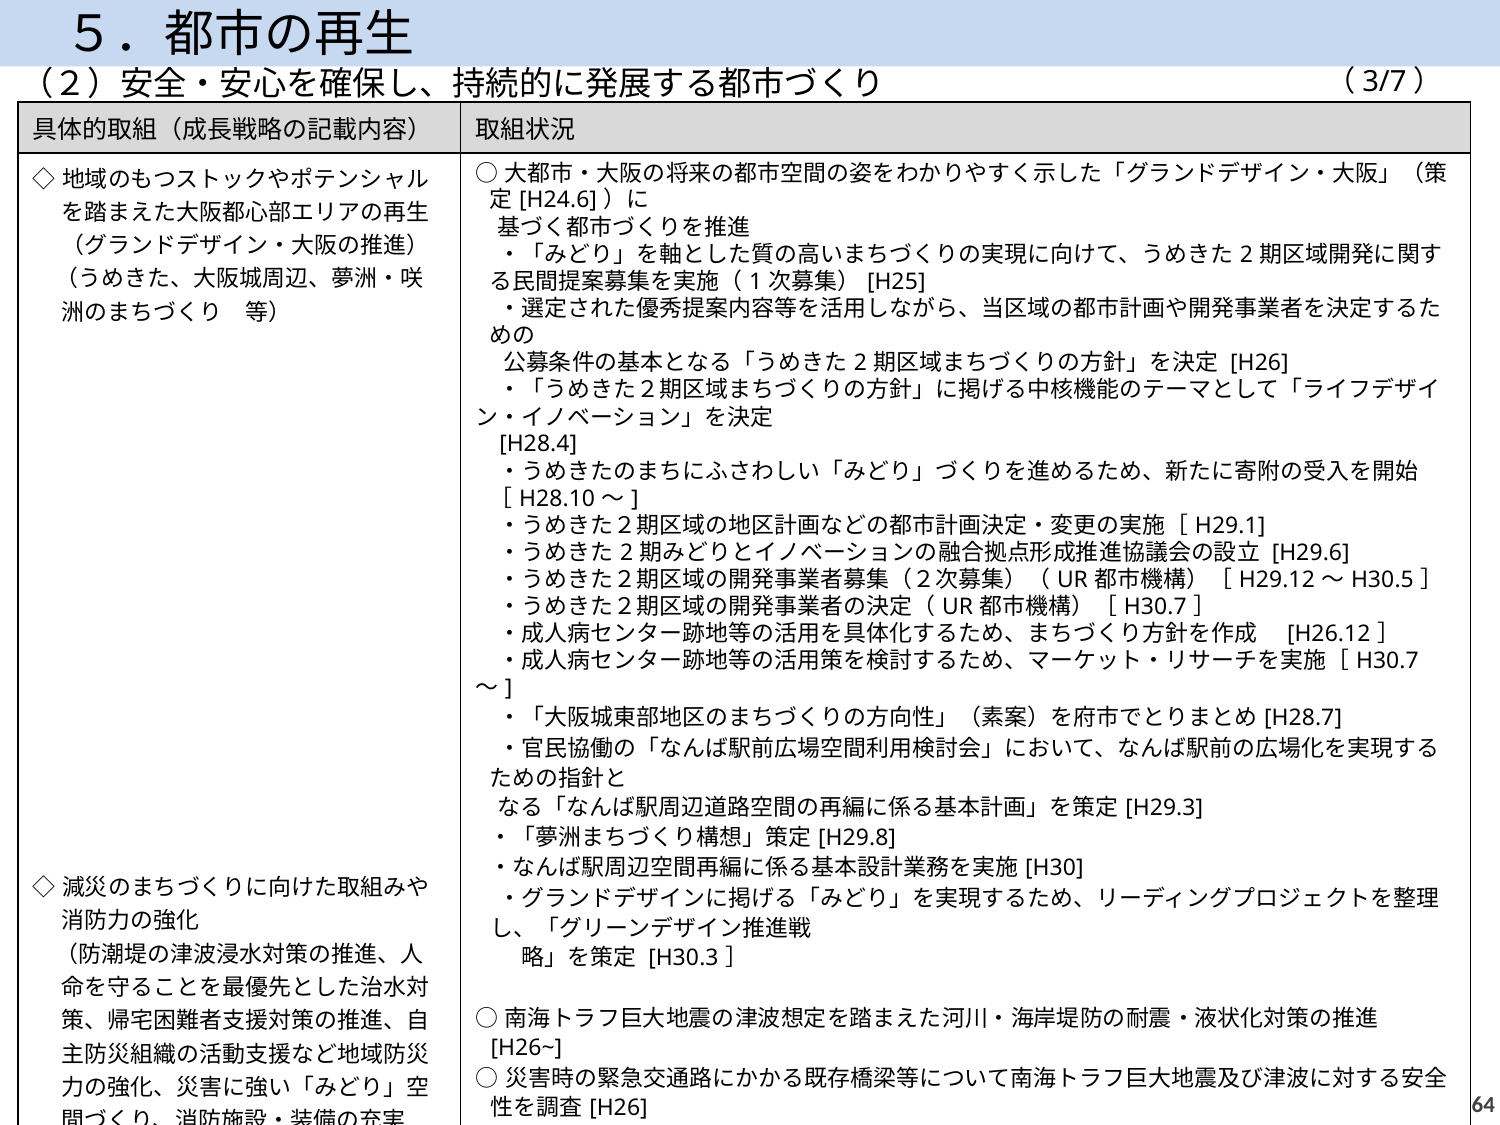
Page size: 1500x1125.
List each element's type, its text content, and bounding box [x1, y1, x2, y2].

table_header 取組状況 [461, 103, 1470, 152]
text_box ５．都市の再生 [0, 0, 1500, 67]
table_cell ○大都市・大阪の将来の都市空間の姿をわかりやすく示した「グランドデザイン・大阪」（策定[H24.6]）に 基づく都市づくりを推進 ・「みどり」を軸とした質の高いまちづくりの実現に向けて、うめきた2期区域開発に関する民間提案募集を実施（1次募集）[H25] ・選定された優秀提案内容等を活用しながら、当区域の都市計画や開発事業者を決定するための 公募条件の基本となる「うめきた2期区域まちづくりの方針」を決定 [H26] ・「うめきた２期区域まちづくりの方針」に掲げる中核機能のテーマとして「ライフデザイン・イノベーション」を決定 [H28.4] ・うめきたのまちにふさわしい「みどり」づくりを進めるため、新たに寄附の受入を開始［H28.10～] ・うめきた２期区域の地区計画などの都市計画決定・変更の実施［H29.1] ・うめきた2期みどりとイノベーションの融合拠点形成推進協議会の設立 [H29.6] ・うめきた２期区域の開発事業者募集（２次募集）（UR都市機構）［H29.12～H30.5］ ・うめきた２期区域の開発事業者の決定（UR都市機構）［H30.7］ ・成人病センター跡地等の活用を具体化するため、まちづくり方針を作成 [H26.12］ ・成人病センター跡地等の活用策を検討するため、マーケット・リサーチを実施［H30.7～] ・「大阪城東部地区のまちづくりの方向性」（素案）を府市でとりまとめ[H28.7] ・官民協働の「なんば駅前広場空間利用検討会」において、なんば駅前の広場化を実現するための指針と なる「なんば駅周辺道路空間の再編に係る基本計画」を策定[H29.3] ・「夢洲まちづくり構想」策定[H29.8] ・なんば駅周辺空間再編に係る基本設計業務を実施[H30] ・グランドデザインに掲げる「みどり」を実現するため、リーディングプロジェクトを整理し、「グリーンデザイン推進戦 略」を策定 [H30.3］ ○南海トラフ巨大地震の津波想定を踏まえた河川・海岸堤防の耐震・液状化対策の推進[H26~] ○災害時の緊急交通路にかかる既存橋梁等について南海トラフ巨大地震及び津波に対する安全性を調査[H26] ○災害時の緊急交通路にかかる既存橋梁等について津波に対する詳細設計を実施[H27] 、津波対策工事等を実施[H28～] ○府内全河川の洪水リスク開示[～H25.3]を踏まえ人命を守ることを最優先に当面の治水目標を見直し[～H29.3]、「逃げる」「凌ぐ」「防ぐ」施策を推進 ・洪水に特化した低コストな水位計（危機管理型水位計）を設置し、避難行動のための情報を発信 [H30～] ・流域内の既存ストックであるため池の治水活用した流出抑制等の推進[H28～] ・「人命を守る」ことに加え経済成長を支える寝屋川総合治水対策や安威川ダム建設等の推進 [461, 154, 1470, 1125]
text_box （２）安全・安心を確保し、持続的に発展する都市づくり [5, 67, 1164, 110]
table_cell ◇地域のもつストックやポテンシャルを踏まえた大阪都心部エリアの再生（グランドデザイン・大阪の推進） （うめきた、大阪城周辺、夢洲・咲洲のまちづくり 等） ◇減災のまちづくりに向けた取組みや消防力の強化 （防潮堤の津波浸水対策の推進、人命を守ることを最優先とした治水対策、帰宅困難者支援対策の推進、自主防災組織の活動支援など地域防災力の強化、災害に強い「みどり」空間づくり、消防施設・装備の充実 等） （次のページに続く） [19, 154, 460, 1125]
text_box （3/7） [1295, 54, 1474, 105]
table_header 具体的取組（成長戦略の記載内容） [19, 110, 460, 152]
slide_number 63 [1159, 1064, 1500, 1124]
